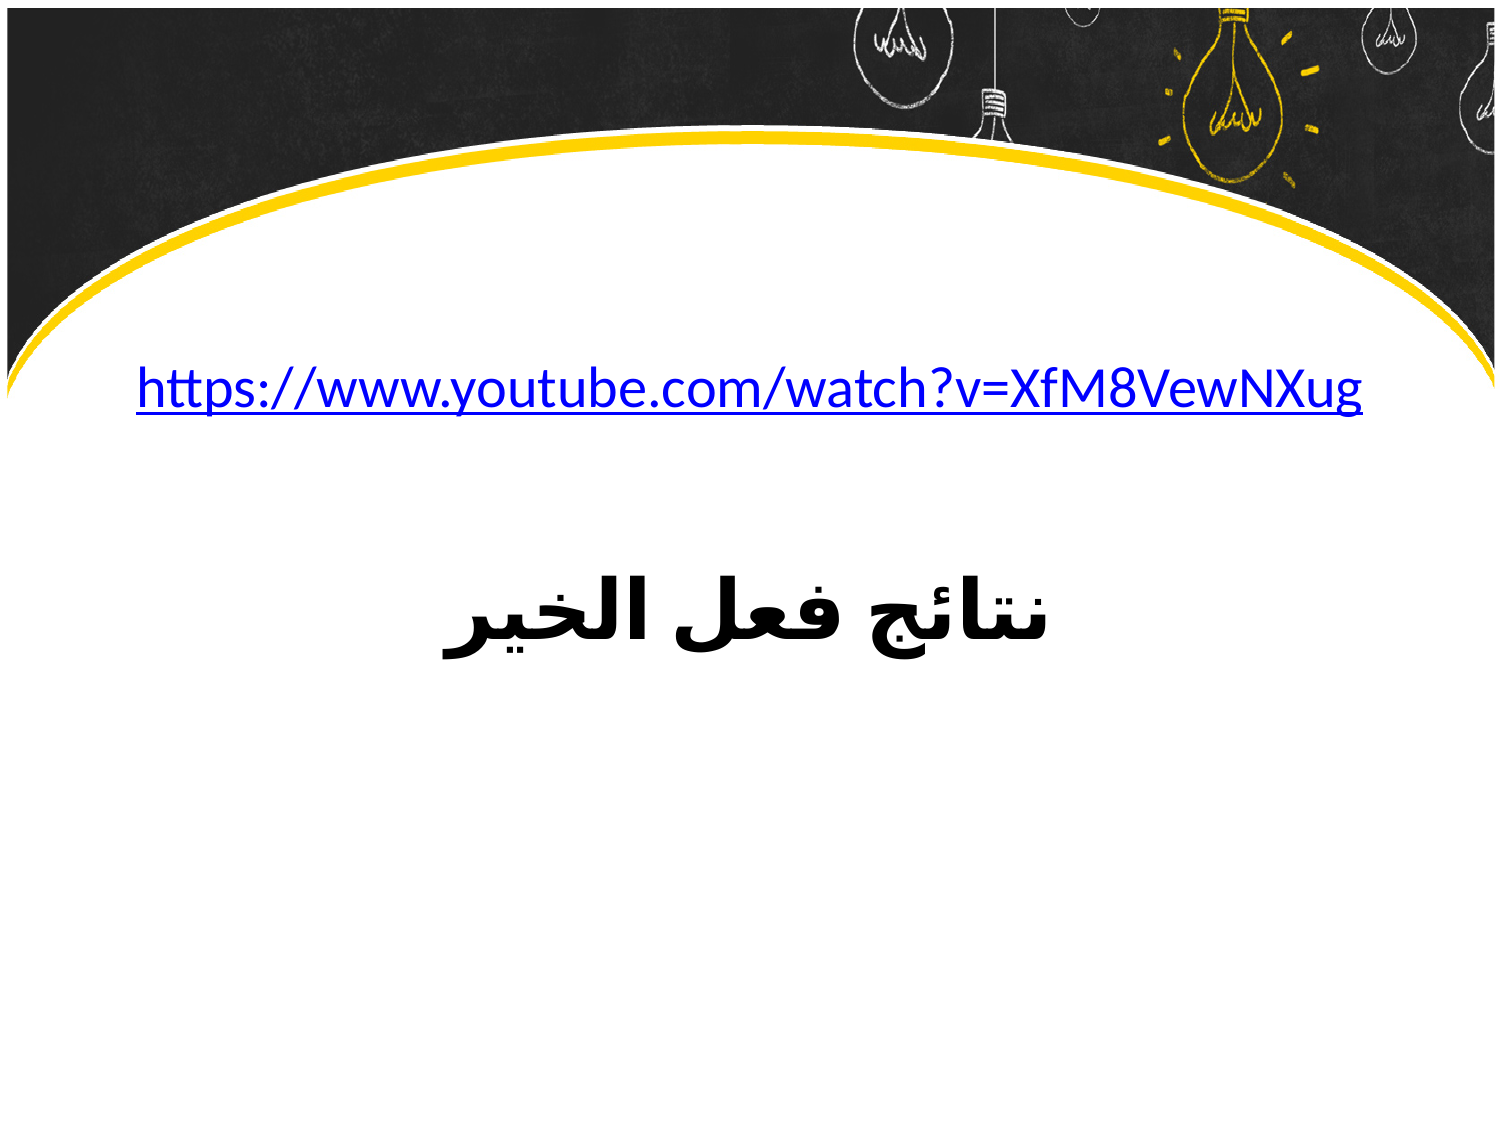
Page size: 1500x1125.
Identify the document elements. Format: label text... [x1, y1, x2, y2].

list https://www.youtube.com/watch?v=XfM8VewNXug [75, 341, 1425, 513]
picture [0, 0, 1500, 1125]
title نتائج فعل الخير [75, 513, 1425, 700]
